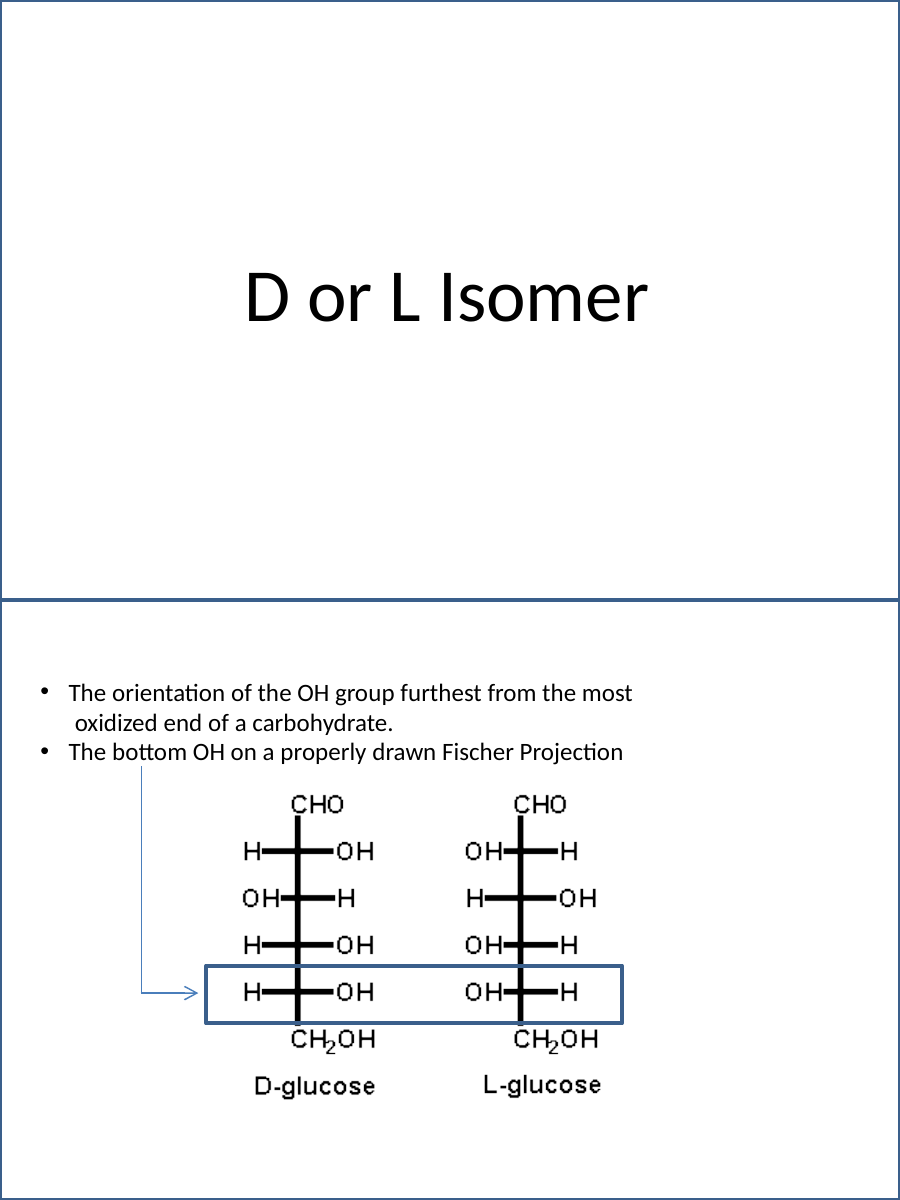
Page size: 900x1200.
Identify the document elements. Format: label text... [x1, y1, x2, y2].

picture [240, 791, 604, 1104]
text_box [204, 964, 235, 1025]
text_box D or L Isomer [229, 238, 665, 344]
text_box The orientation of the OH group furthest from the most oxidized end of a carbohydrate. The bottom OH on a properly drawn Fischer Projection [25, 668, 655, 804]
text_box [607, 964, 624, 1025]
